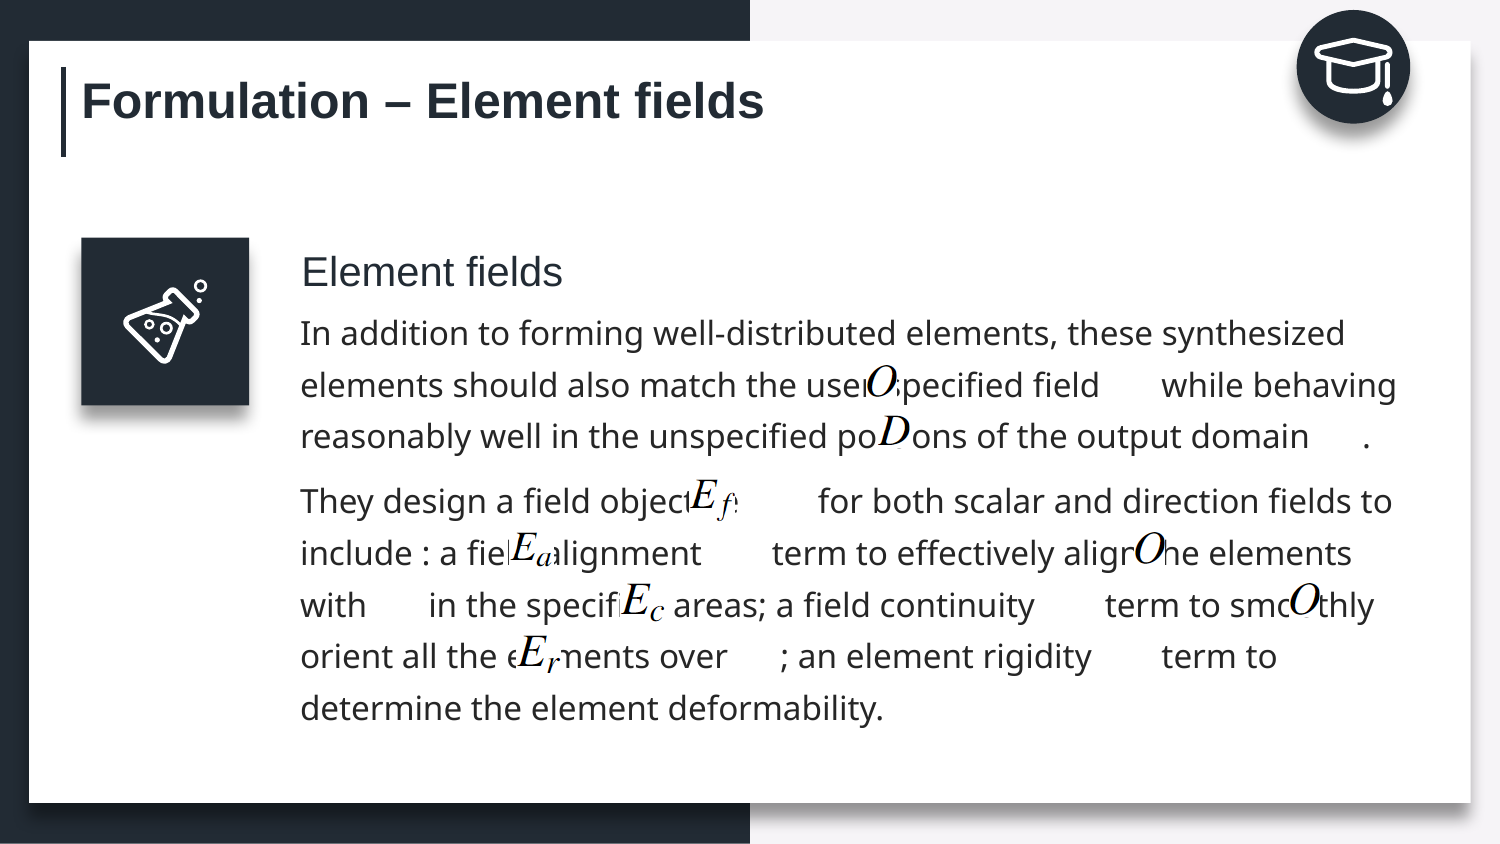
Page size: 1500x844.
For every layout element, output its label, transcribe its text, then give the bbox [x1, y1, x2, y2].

picture [1134, 530, 1165, 566]
picture [866, 363, 897, 399]
picture [878, 414, 910, 449]
picture [619, 581, 665, 624]
picture [1289, 581, 1320, 617]
text_box In addition to forming well-distributed elements, these synthesized elements should also match the user-specified field while behaving reasonably well in the unspecified portions of the output domain . They design a field objective for both scalar and direction fields to include : a field alignment term to effectively align the elements with in the specified areas; a field continuity term to smoothly orient all the elements over ; an element rigidity term to determine the element deformability. [285, 292, 1429, 800]
text_box Formulation – Element fields [66, 61, 781, 137]
picture [689, 477, 735, 523]
text_box Element fields [286, 237, 579, 292]
picture [516, 633, 561, 678]
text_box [123, 279, 208, 364]
picture [509, 530, 554, 570]
text_box [80, 237, 250, 406]
